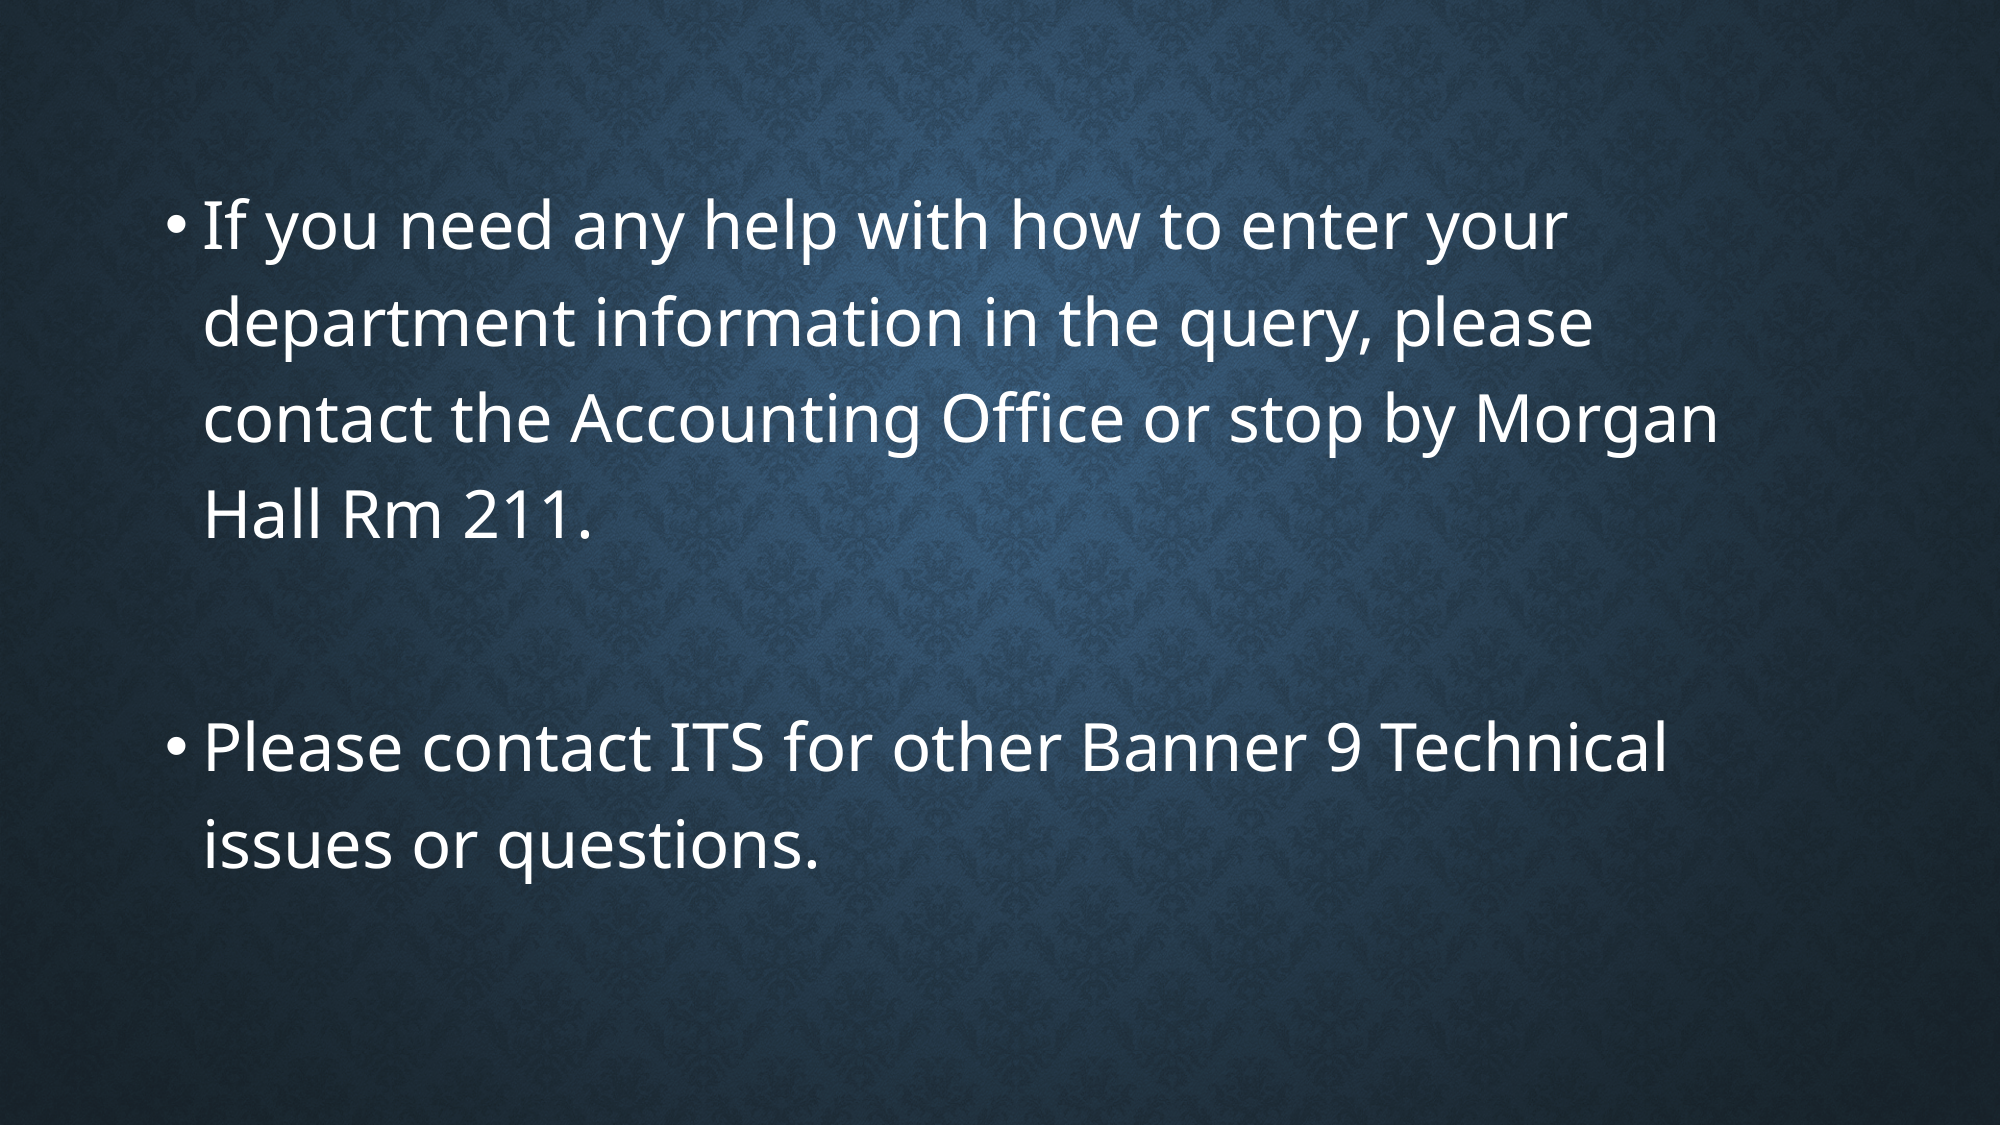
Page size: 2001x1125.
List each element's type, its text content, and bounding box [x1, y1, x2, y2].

list If you need any help with how to enter your department information in the query, please contact the Accounting Office or stop by Morgan Hall Rm 211. Please contact ITS for other Banner 9 Technical issues or questions. [149, 58, 1849, 1013]
